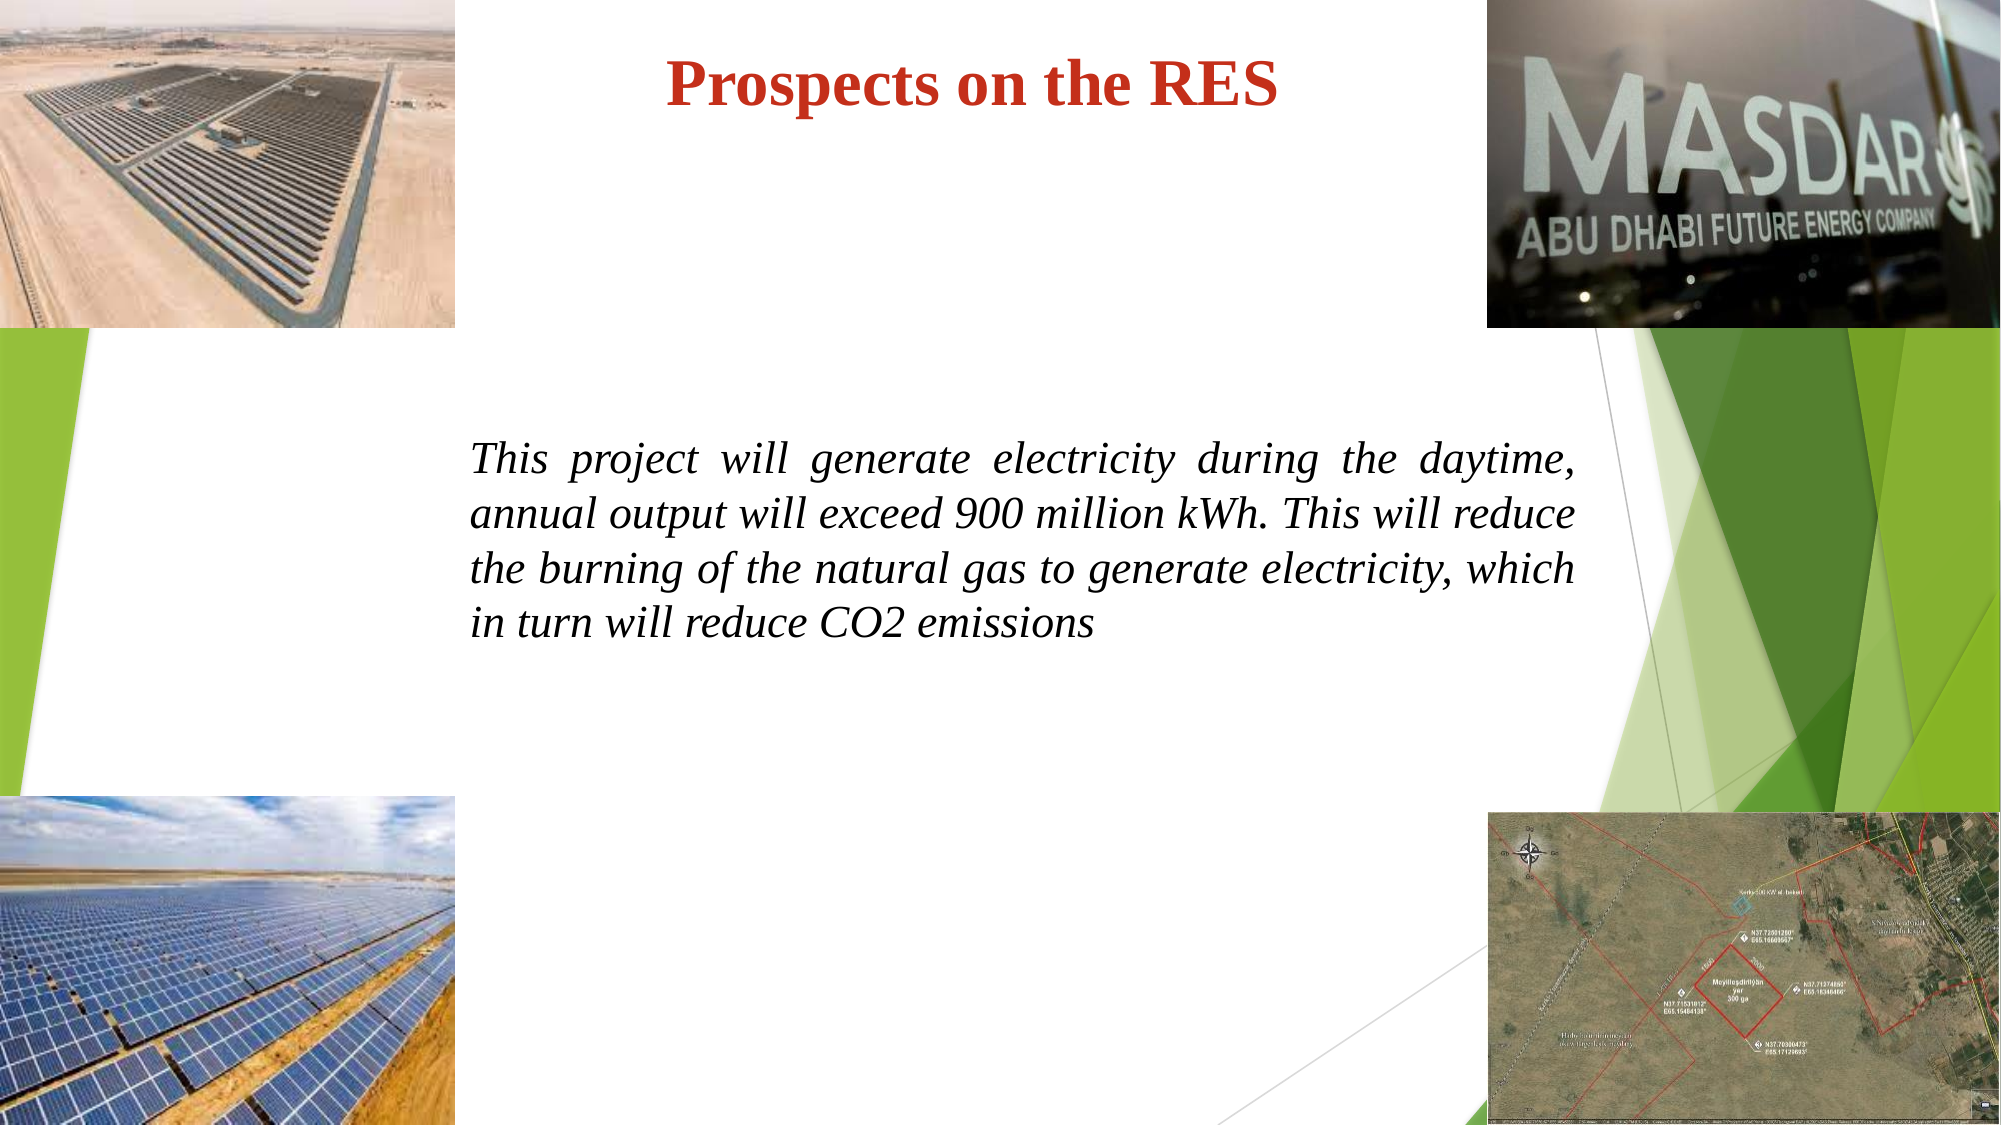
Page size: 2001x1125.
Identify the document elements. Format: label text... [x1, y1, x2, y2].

text_box Prospects on the RES [514, 31, 1433, 126]
picture [0, 795, 455, 1125]
picture [1486, 0, 2000, 328]
subtitle This project will generate electricity during the daytime, annual output will exceed 900 million kWh. This will reduce the burning of the natural gas to generate electricity, which in turn will reduce CO2 emissions [454, 419, 1592, 733]
picture [0, 0, 455, 328]
picture [1486, 812, 2000, 1125]
